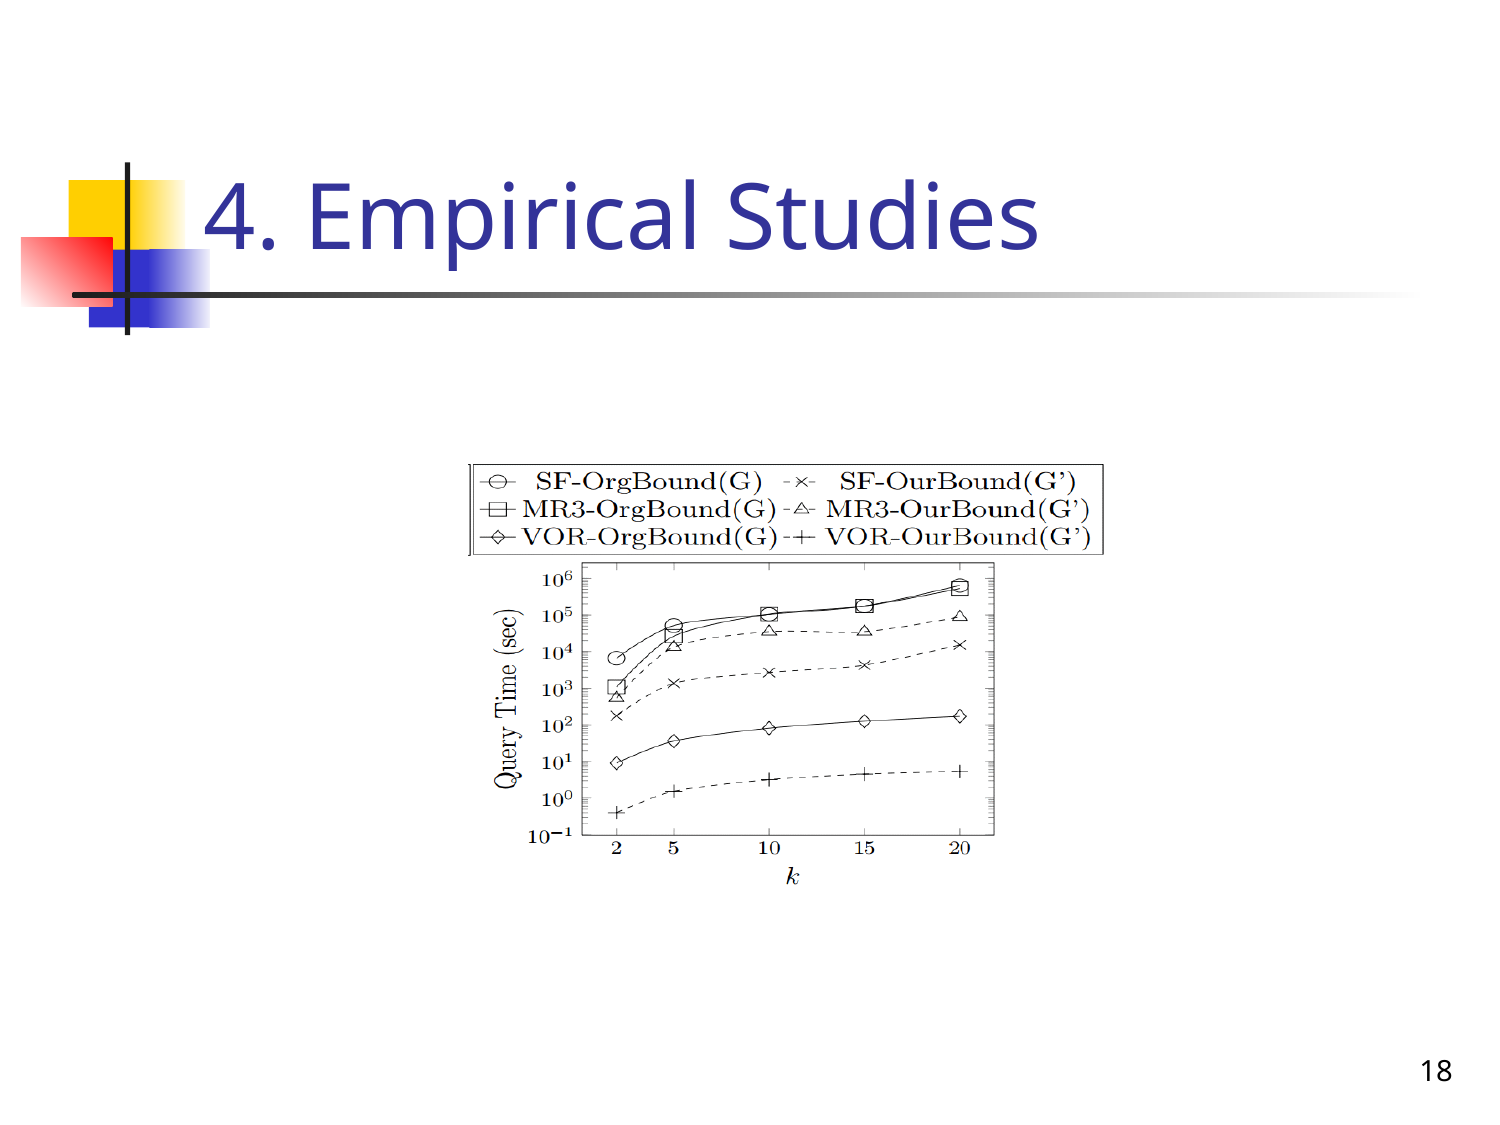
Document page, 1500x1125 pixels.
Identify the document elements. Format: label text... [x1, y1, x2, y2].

title 4. Empirical Studies [188, 35, 1468, 275]
picture [468, 446, 1117, 891]
slide_number 18 [1155, 1024, 1468, 1100]
